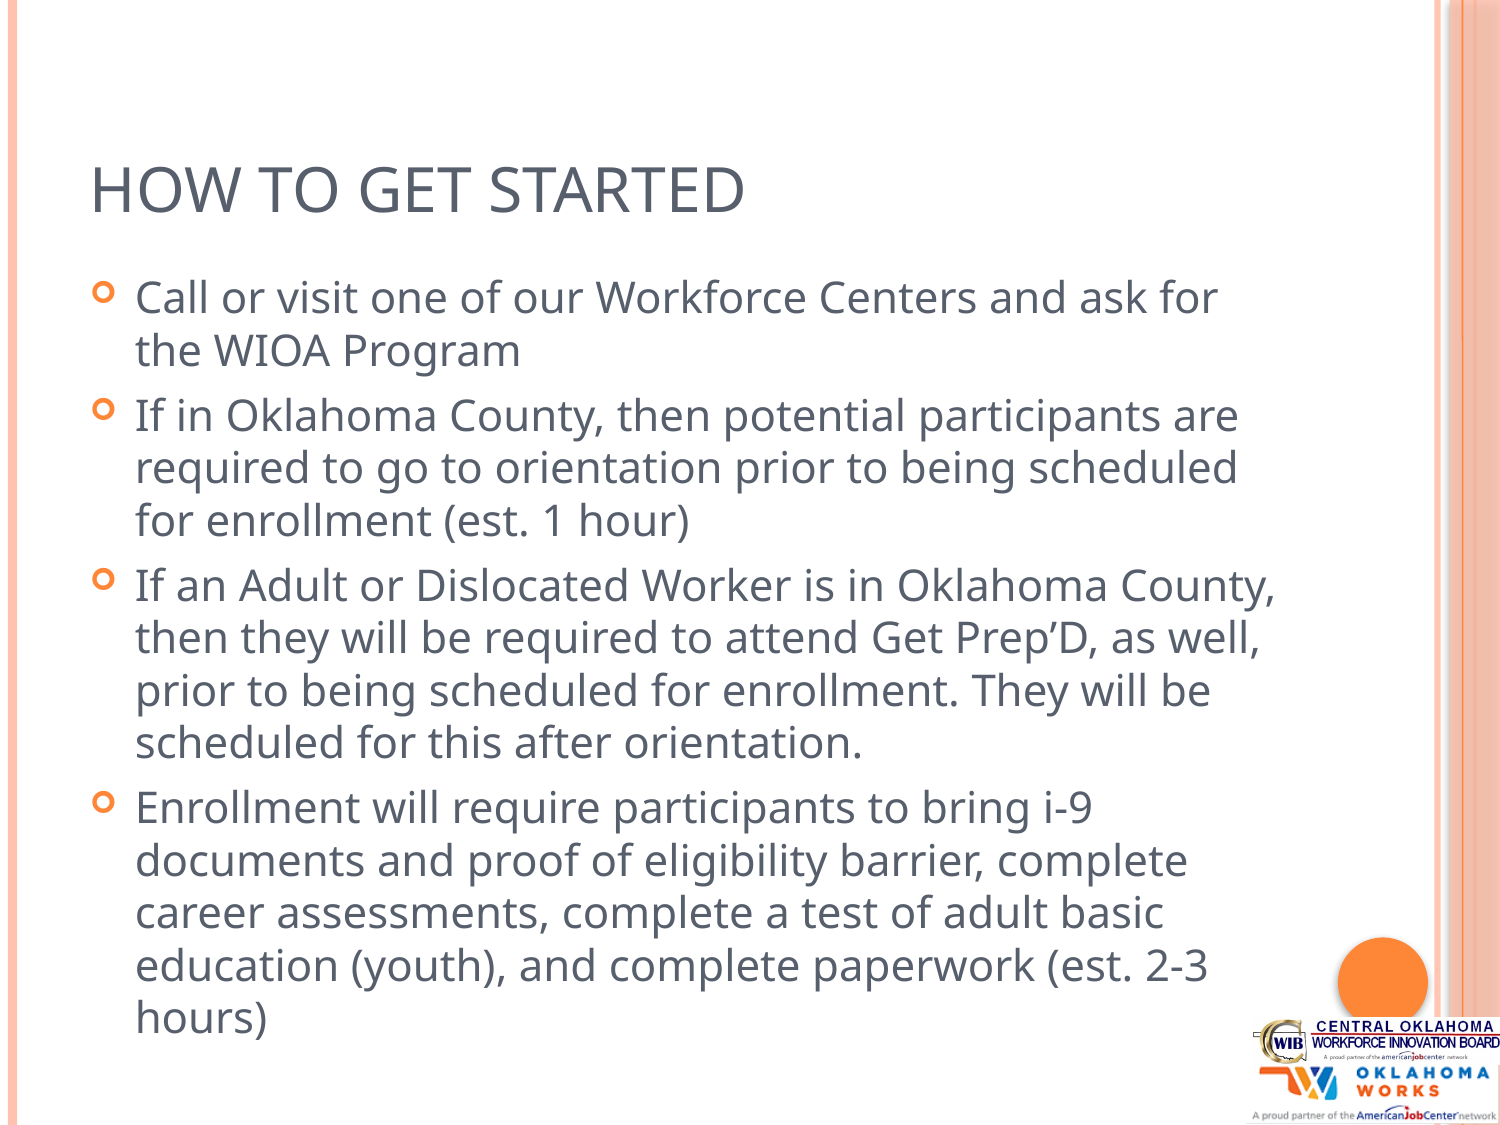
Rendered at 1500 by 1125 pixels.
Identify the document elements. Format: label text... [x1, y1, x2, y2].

title How to Get Started [75, 45, 1300, 233]
picture [1245, 1017, 1500, 1125]
list Call or visit one of our Workforce Centers and ask for the WIOA Program If in Oklahoma County, then potential participants are required to go to orientation prior to being scheduled for enrollment (est. 1 hour) If an Adult or Dislocated Worker is in Oklahoma County, then they will be required to attend Get Prep’D, as well, prior to being scheduled for enrollment. They will be scheduled for this after orientation. Enrollment will require participants to bring i-9 documents and proof of eligibility barrier, complete career assessments, complete a test of adult basic education (youth), and complete paperwork (est. 2-3 hours) [75, 262, 1300, 1062]
